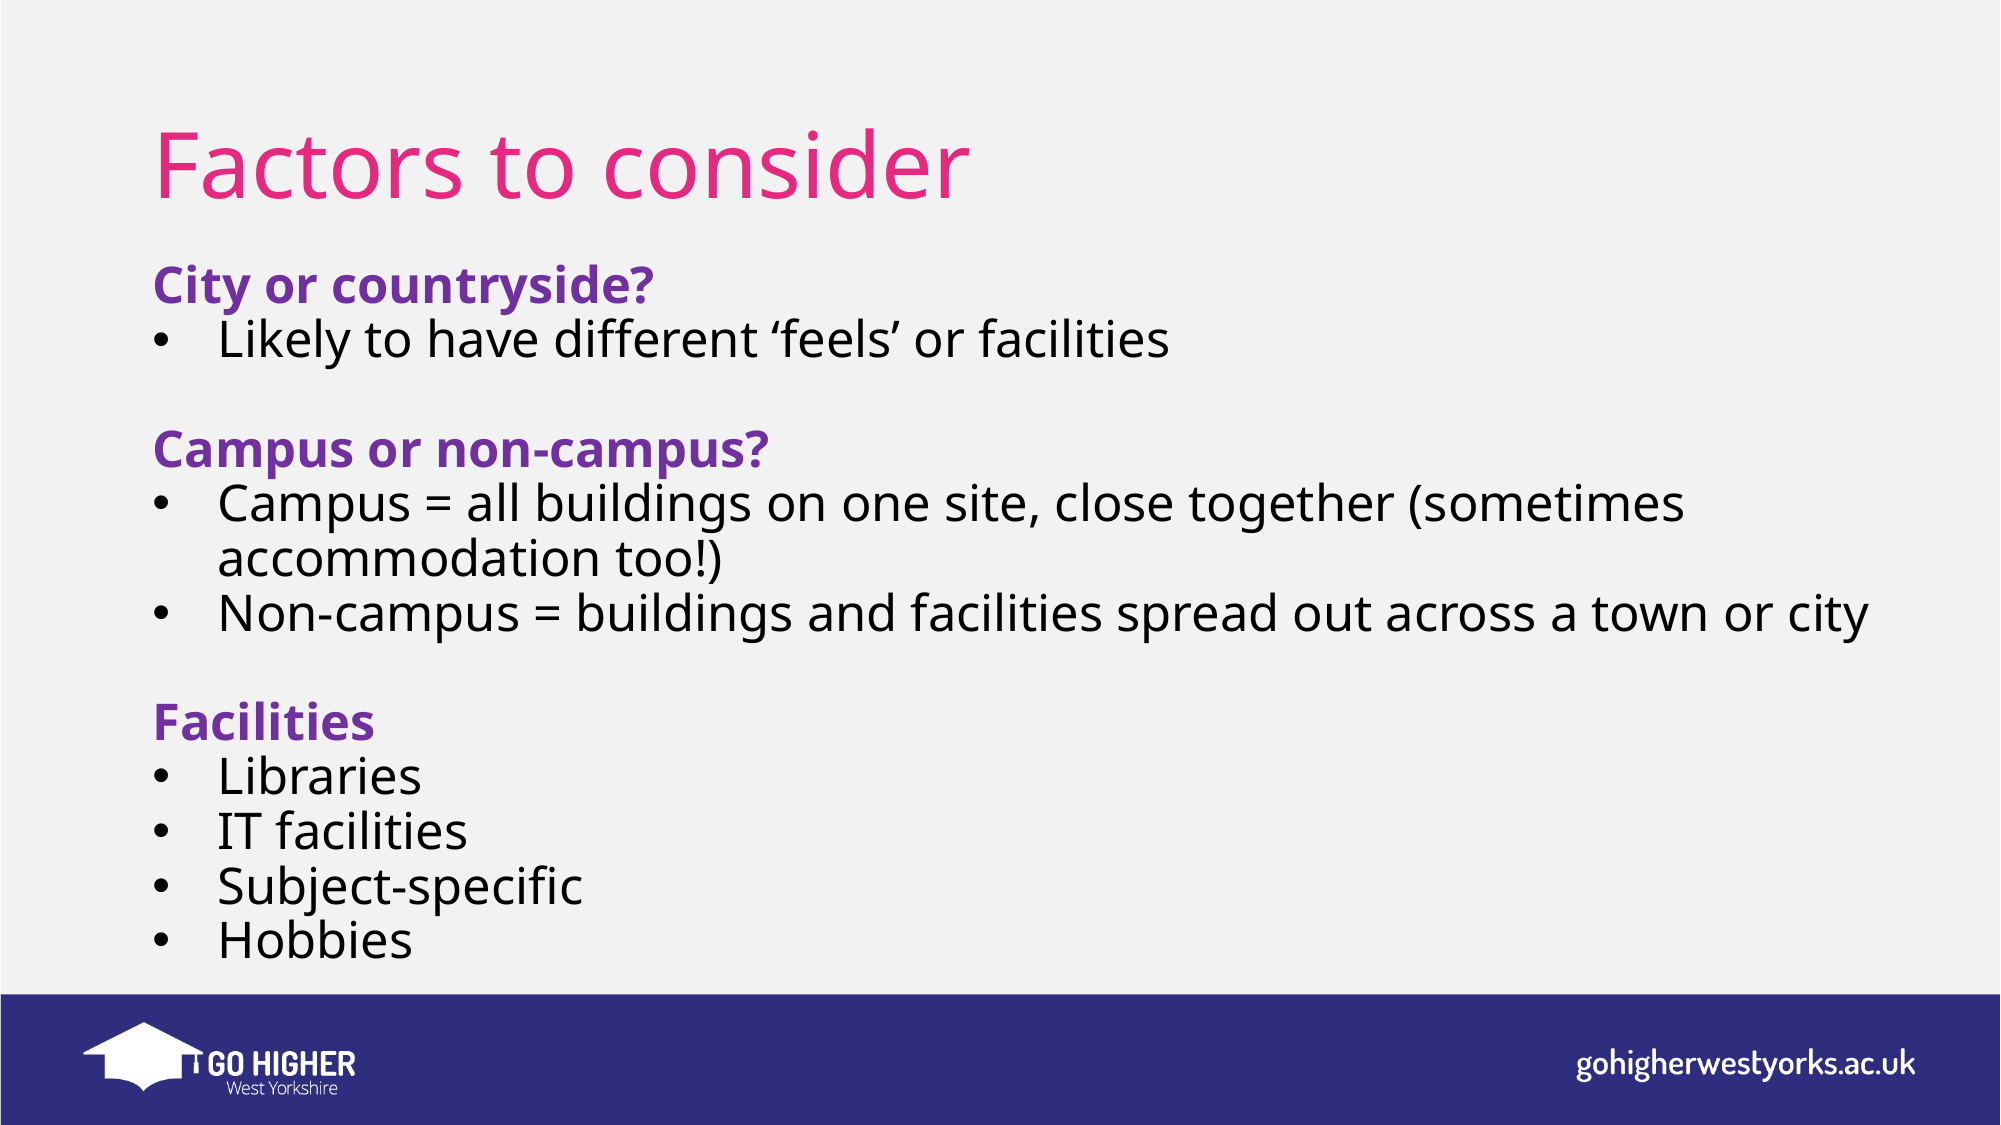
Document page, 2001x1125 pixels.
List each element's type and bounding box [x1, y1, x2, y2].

list [0, 0, 2000, 1125]
